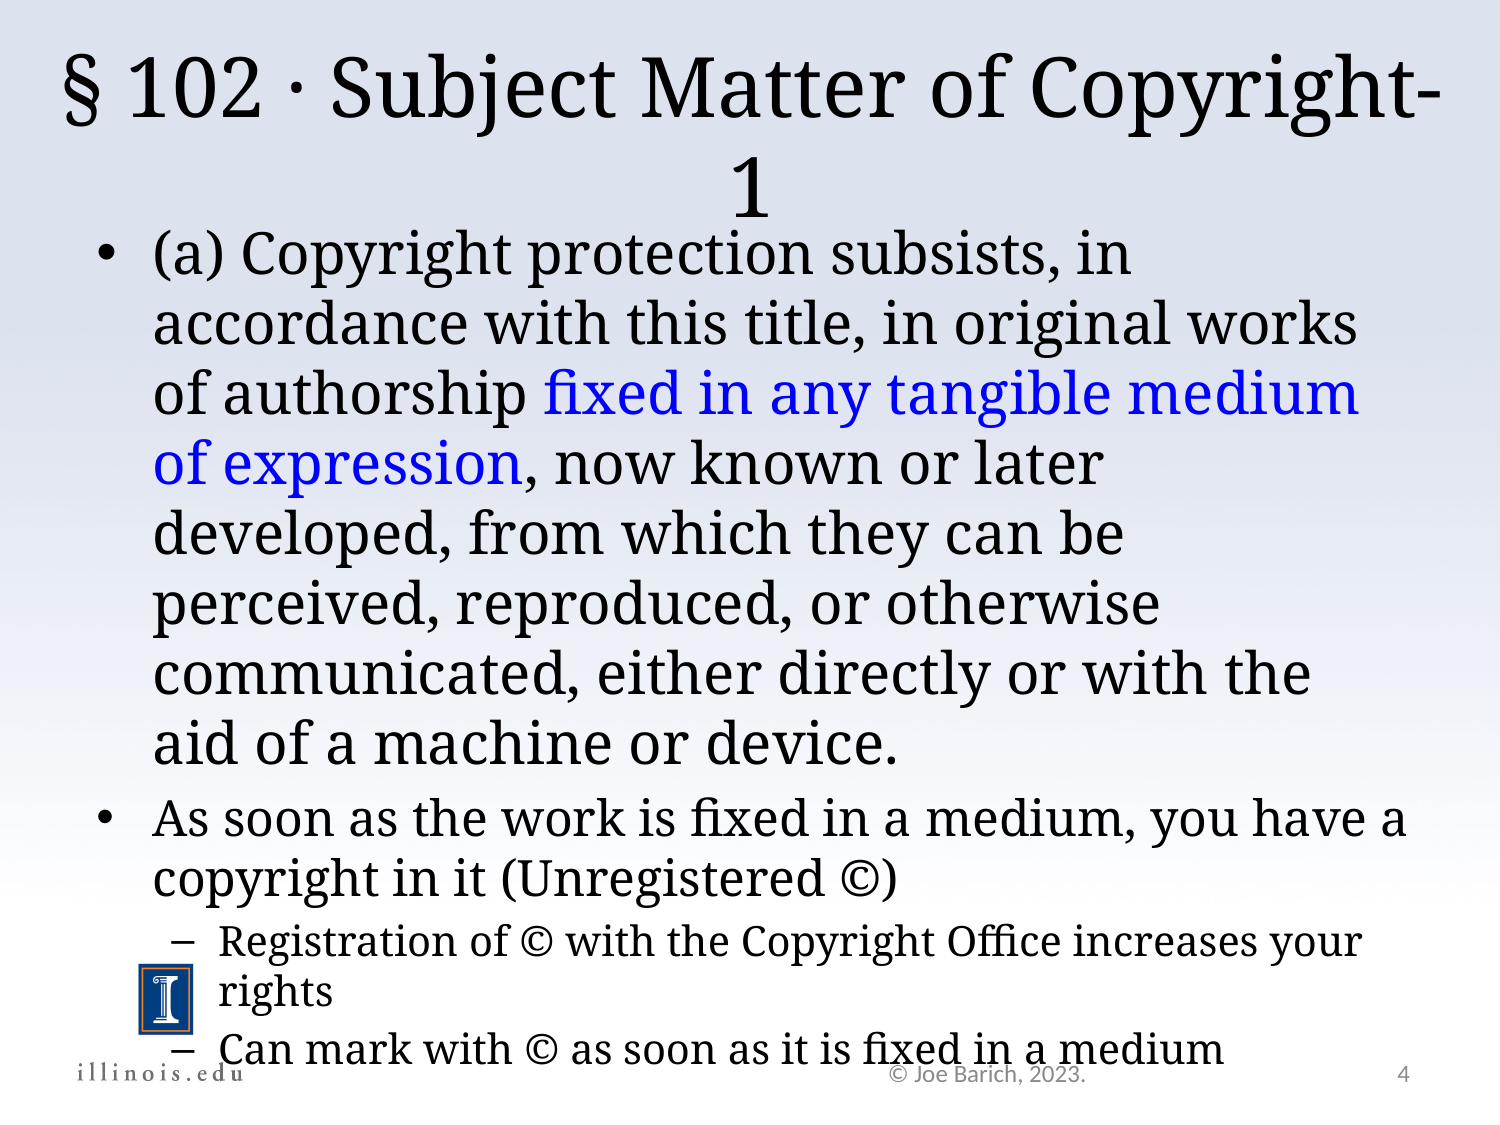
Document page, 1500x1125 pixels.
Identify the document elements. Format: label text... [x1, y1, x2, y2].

title § 102 · Subject Matter of Copyright-1 [39, 40, 1464, 229]
picture [0, 0, 1500, 1125]
list (a) Copyright protection subsists, in accordance with this title, in original works of authorship fixed in any tangible medium of expression, now known or later developed, from which they can be perceived, reproduced, or otherwise communicated, either directly or with the aid of a machine or device. As soon as the work is fixed in a medium, you have a copyright in it (Unregistered ©) Registration of © with the Copyright Office increases your rights Can mark with © as soon as it is fixed in a medium [80, 208, 1432, 1029]
footer © Joe Barich, 2023. [750, 1042, 1225, 1103]
slide_number 4 [1250, 1042, 1425, 1103]
